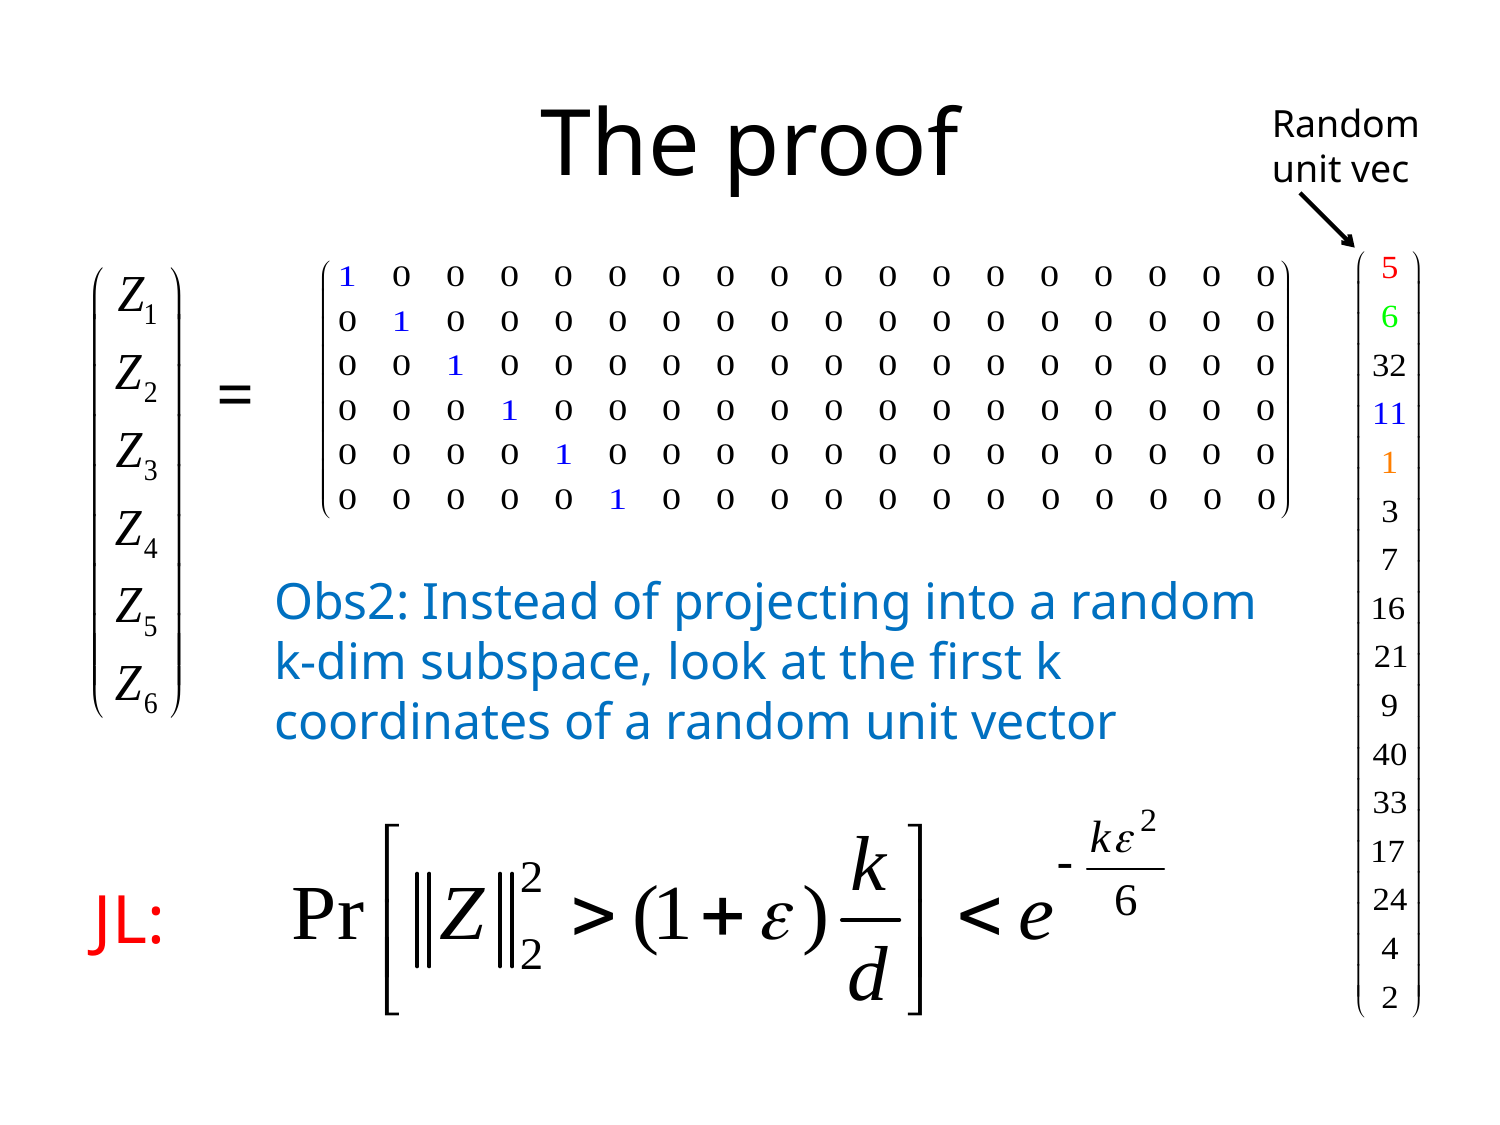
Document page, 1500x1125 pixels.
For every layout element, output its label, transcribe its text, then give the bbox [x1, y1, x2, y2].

text_box JL: [79, 868, 274, 964]
title The proof [75, 45, 1425, 233]
text_box Obs2: Instead of projecting into a random k-dim subspace, look at the first k coordinates of a random unit vector [259, 561, 1312, 757]
text_box = [201, 343, 286, 439]
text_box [1299, 192, 1355, 248]
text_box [83, 254, 196, 732]
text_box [1350, 245, 1429, 1024]
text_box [313, 255, 1301, 524]
text_box Random unit vec [1257, 92, 1443, 198]
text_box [279, 789, 1181, 1031]
